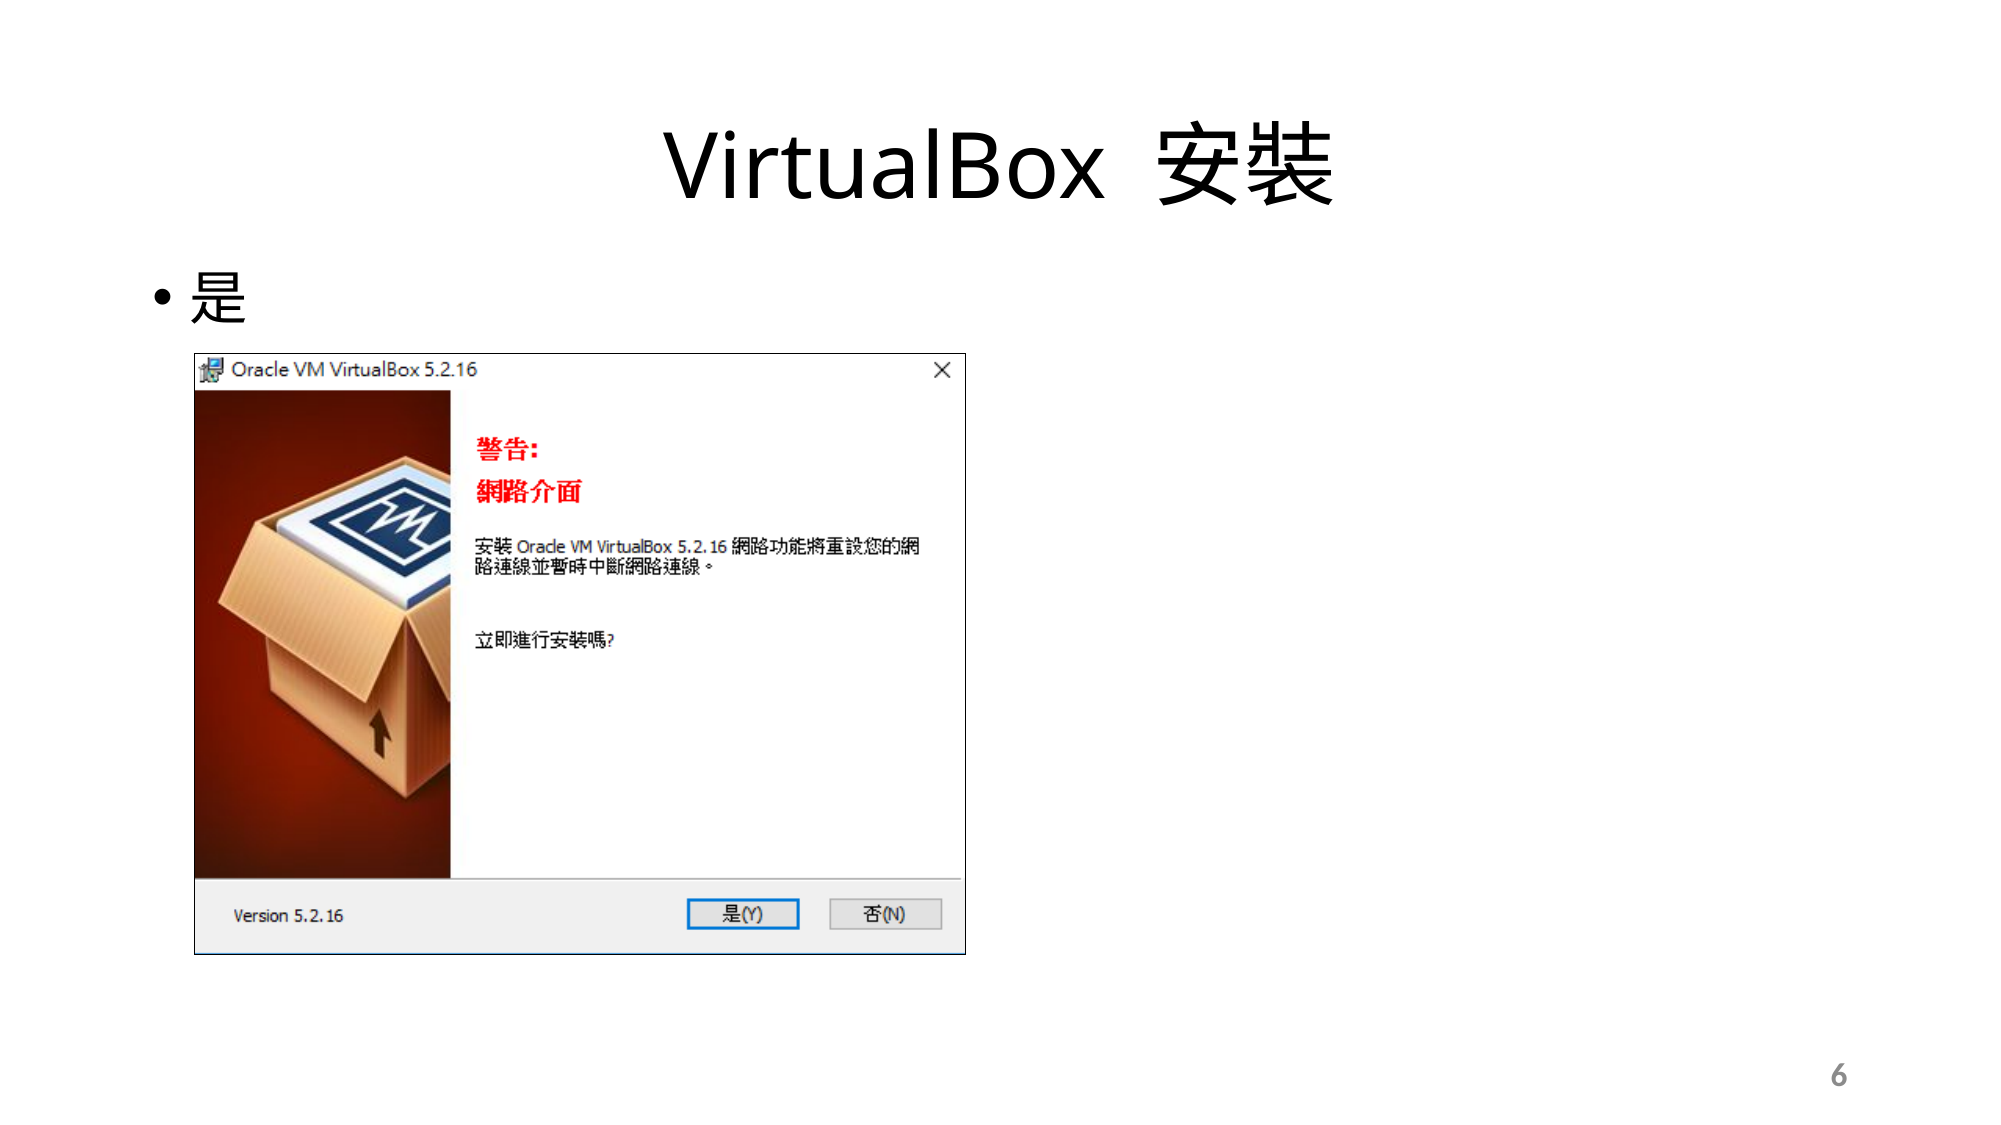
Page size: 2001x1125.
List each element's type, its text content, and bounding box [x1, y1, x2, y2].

slide_number 6 [1412, 1042, 1863, 1103]
picture [194, 352, 966, 955]
list 是 [137, 261, 1863, 976]
title VirtualBox 安裝 [137, 59, 1863, 261]
